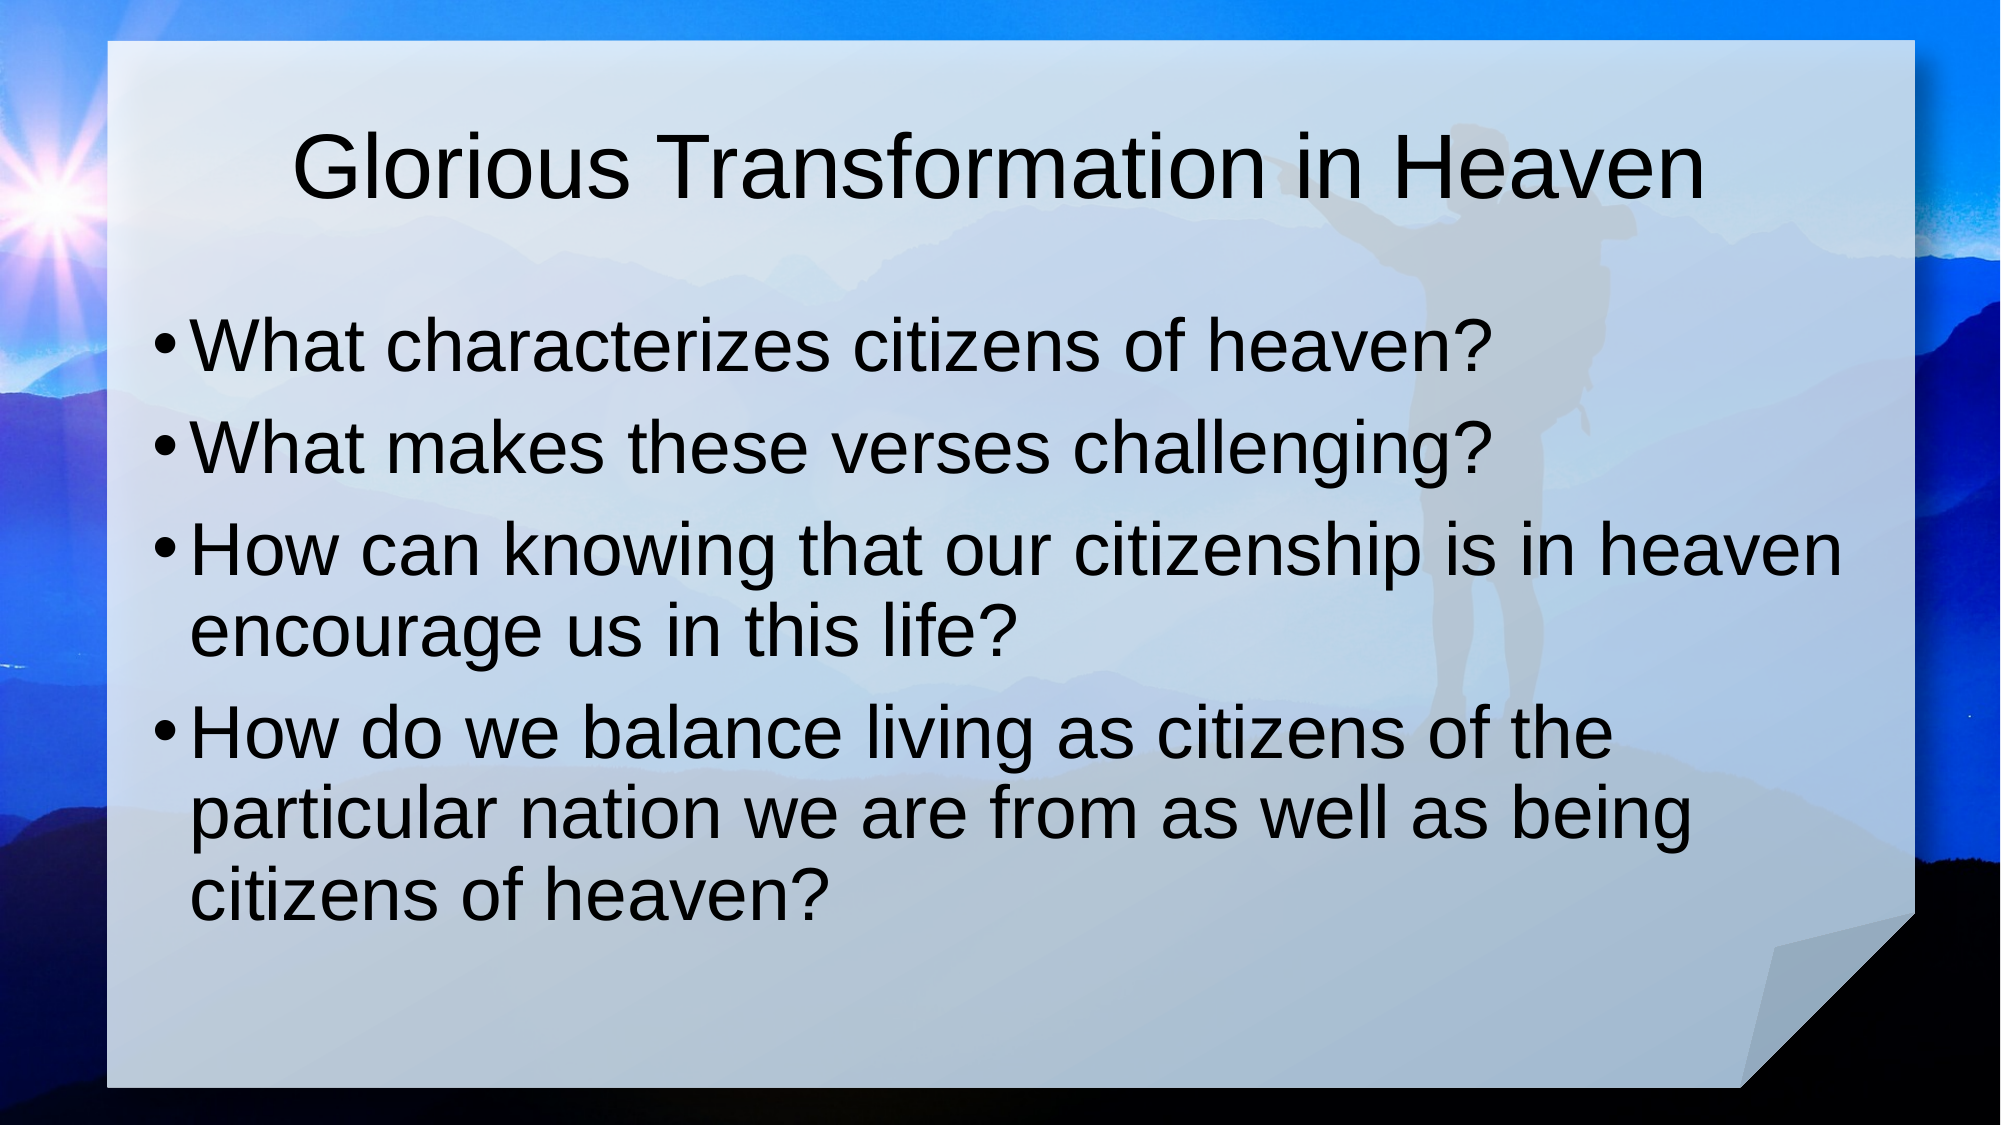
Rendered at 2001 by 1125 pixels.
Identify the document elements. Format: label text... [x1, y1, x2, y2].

title Glorious Transformation in Heaven [137, 59, 1863, 278]
list What characterizes citizens of heaven? What makes these verses challenging? How can knowing that our citizenship is in heaven encourage us in this life? How do we balance living as citizens of the particular nation we are from as well as being citizens of heaven? [137, 299, 1863, 1014]
picture [0, 0, 2001, 1125]
